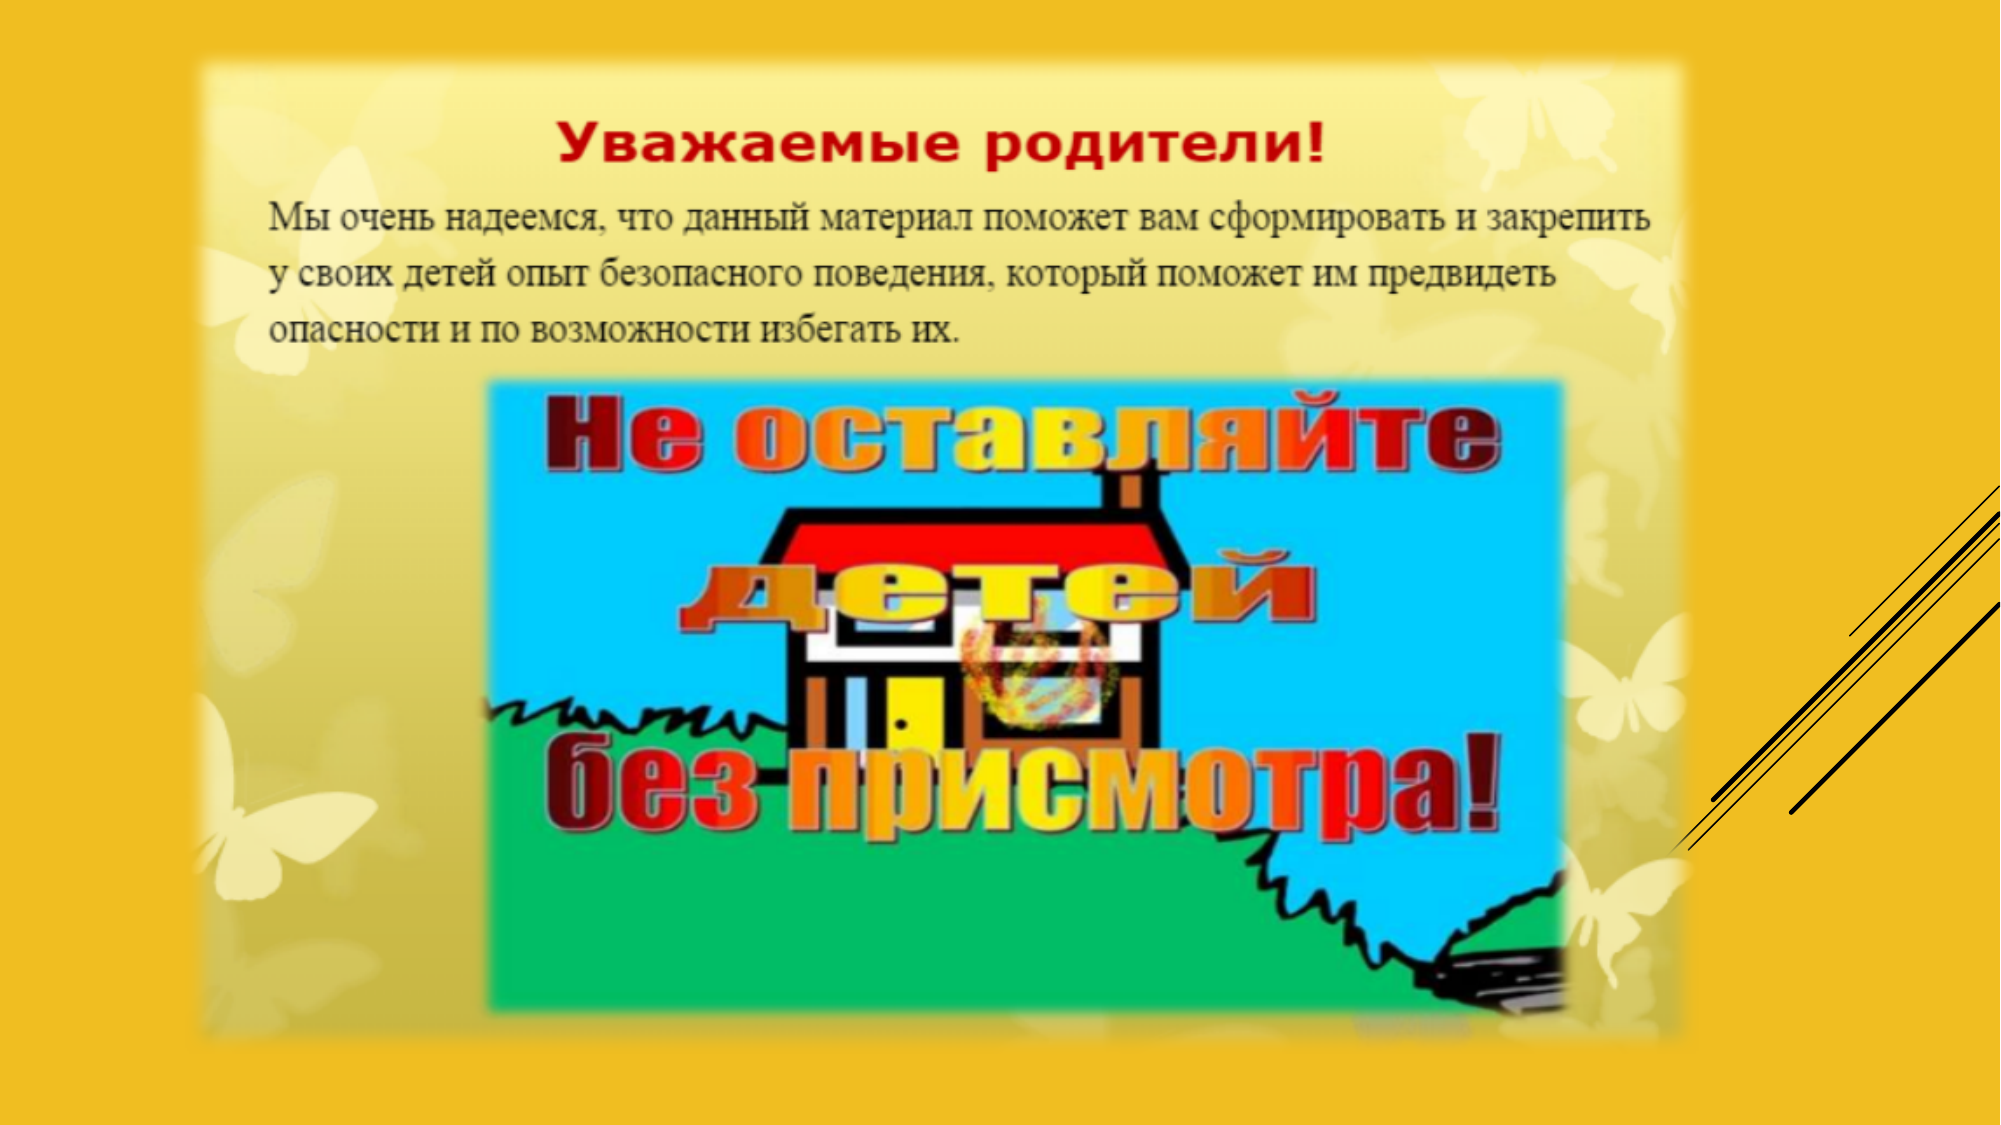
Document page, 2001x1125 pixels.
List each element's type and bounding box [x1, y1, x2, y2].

picture [184, 46, 1699, 1055]
